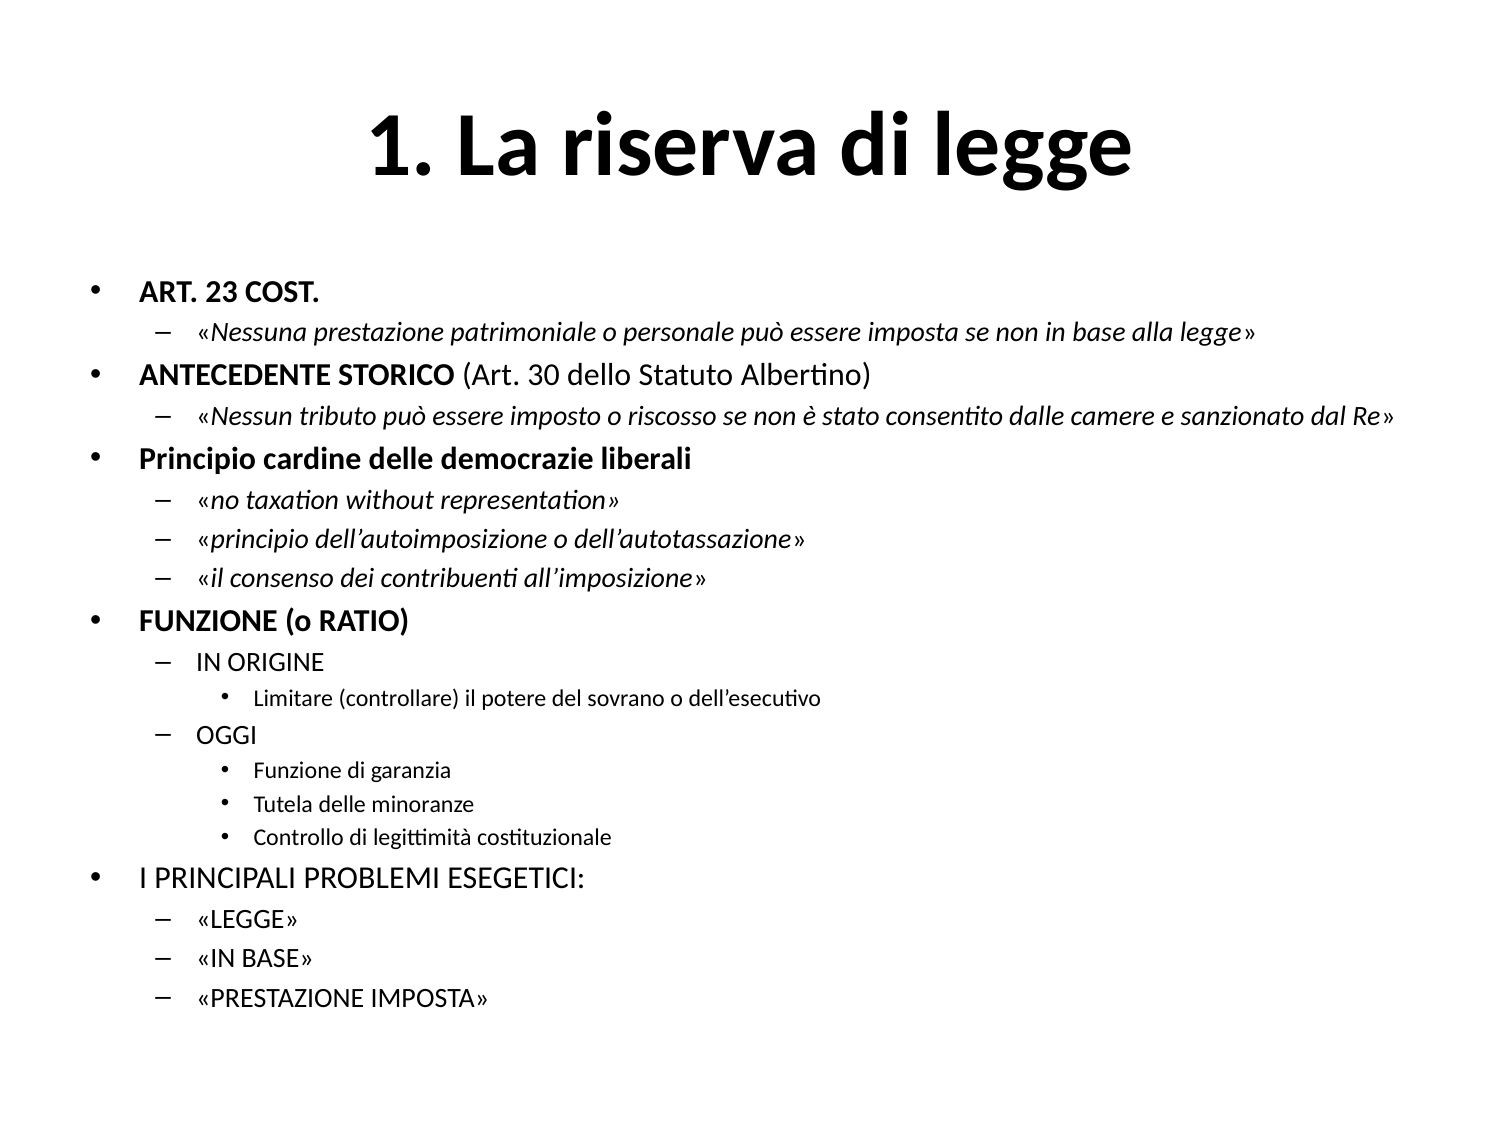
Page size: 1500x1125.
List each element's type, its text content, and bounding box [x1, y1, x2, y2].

title 1. La riserva di legge [75, 45, 1425, 233]
list ART. 23 COST. «Nessuna prestazione patrimoniale o personale può essere imposta se non in base alla legge» ANTECEDENTE STORICO (Art. 30 dello Statuto Albertino) «Nessun tributo può essere imposto o riscosso se non è stato consentito dalle camere e sanzionato dal Re» Principio cardine delle democrazie liberali «no taxation without representation» «principio dell’autoimposizione o dell’autotassazione» «il consenso dei contribuenti all’imposizione» FUNZIONE (o RATIO) IN ORIGINE Limitare (controllare) il potere del sovrano o dell’esecutivo OGGI Funzione di garanzia Tutela delle minoranze Controllo di legittimità costituzionale I PRINCIPALI PROBLEMI ESEGETICI: «LEGGE» «IN BASE» «PRESTAZIONE IMPOSTA» [75, 262, 1425, 1035]
